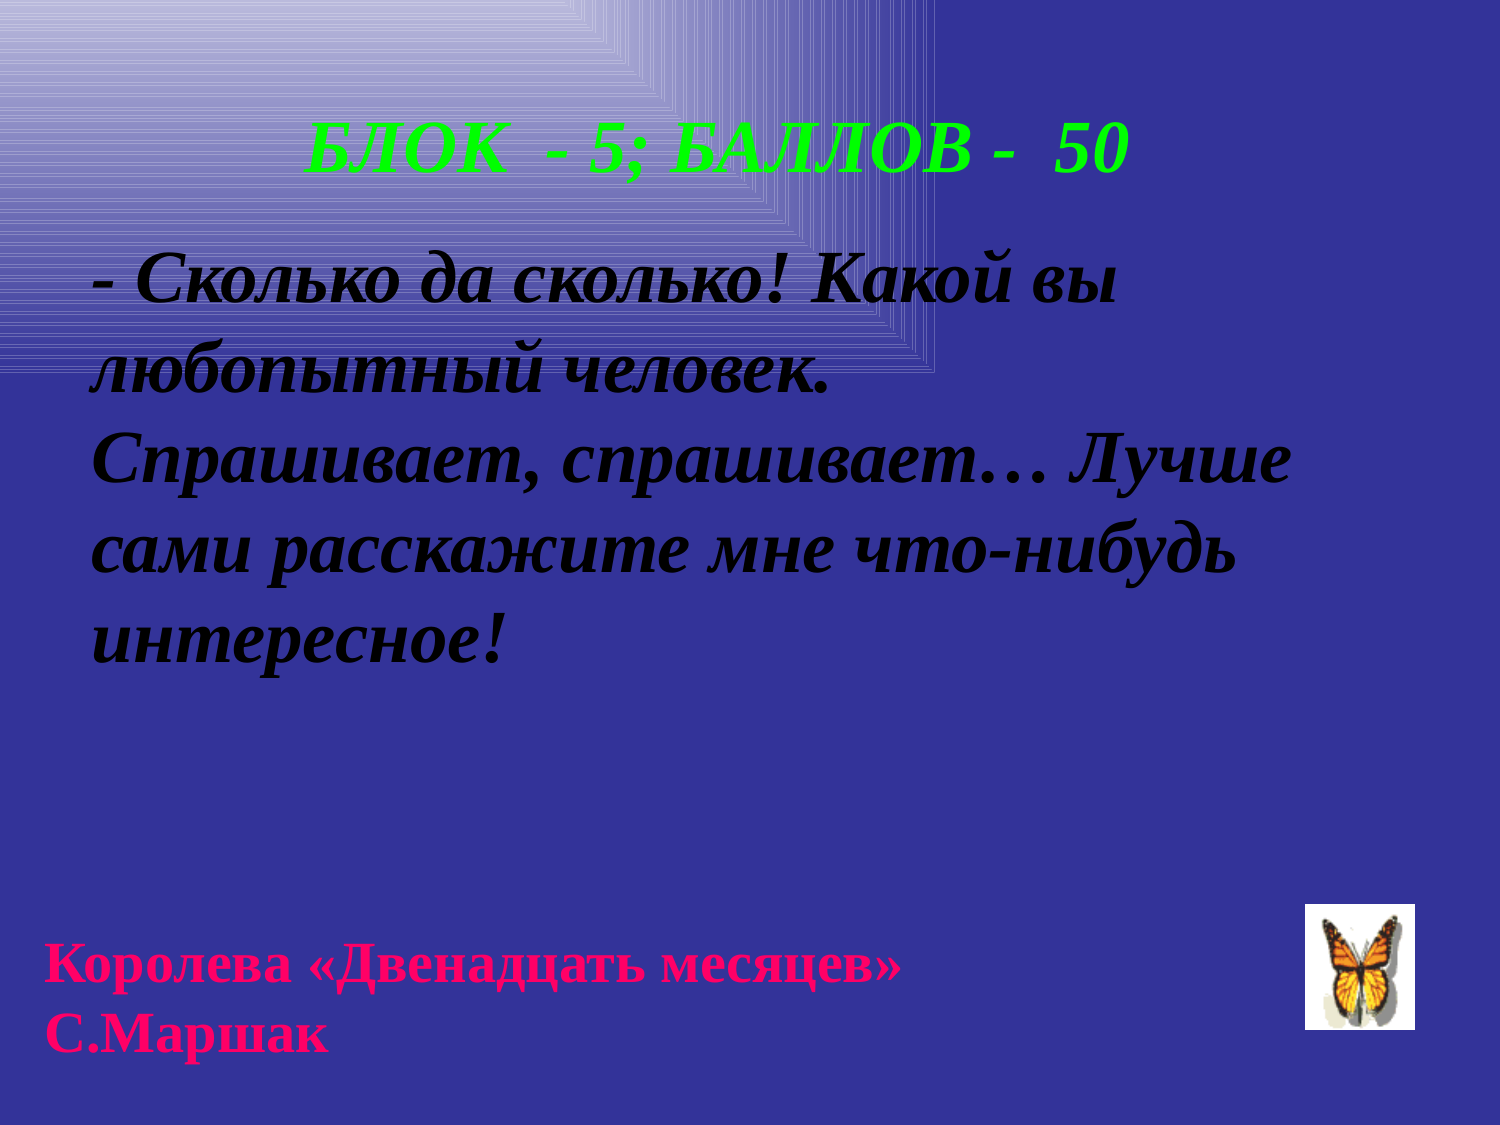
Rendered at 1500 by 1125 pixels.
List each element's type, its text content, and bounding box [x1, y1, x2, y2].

picture [1304, 904, 1415, 1031]
text_box Королева «Двенадцать месяцев» С.Маршак [29, 916, 1081, 1072]
text_box - Сколько да сколько! Какой вы любопытный человек. Спрашивает, спрашивает… Лучше сами расскажите мне что-нибудь интересное! [76, 219, 1317, 685]
text_box БЛОК - 5; БАЛЛОВ - 50 [147, 90, 1306, 195]
